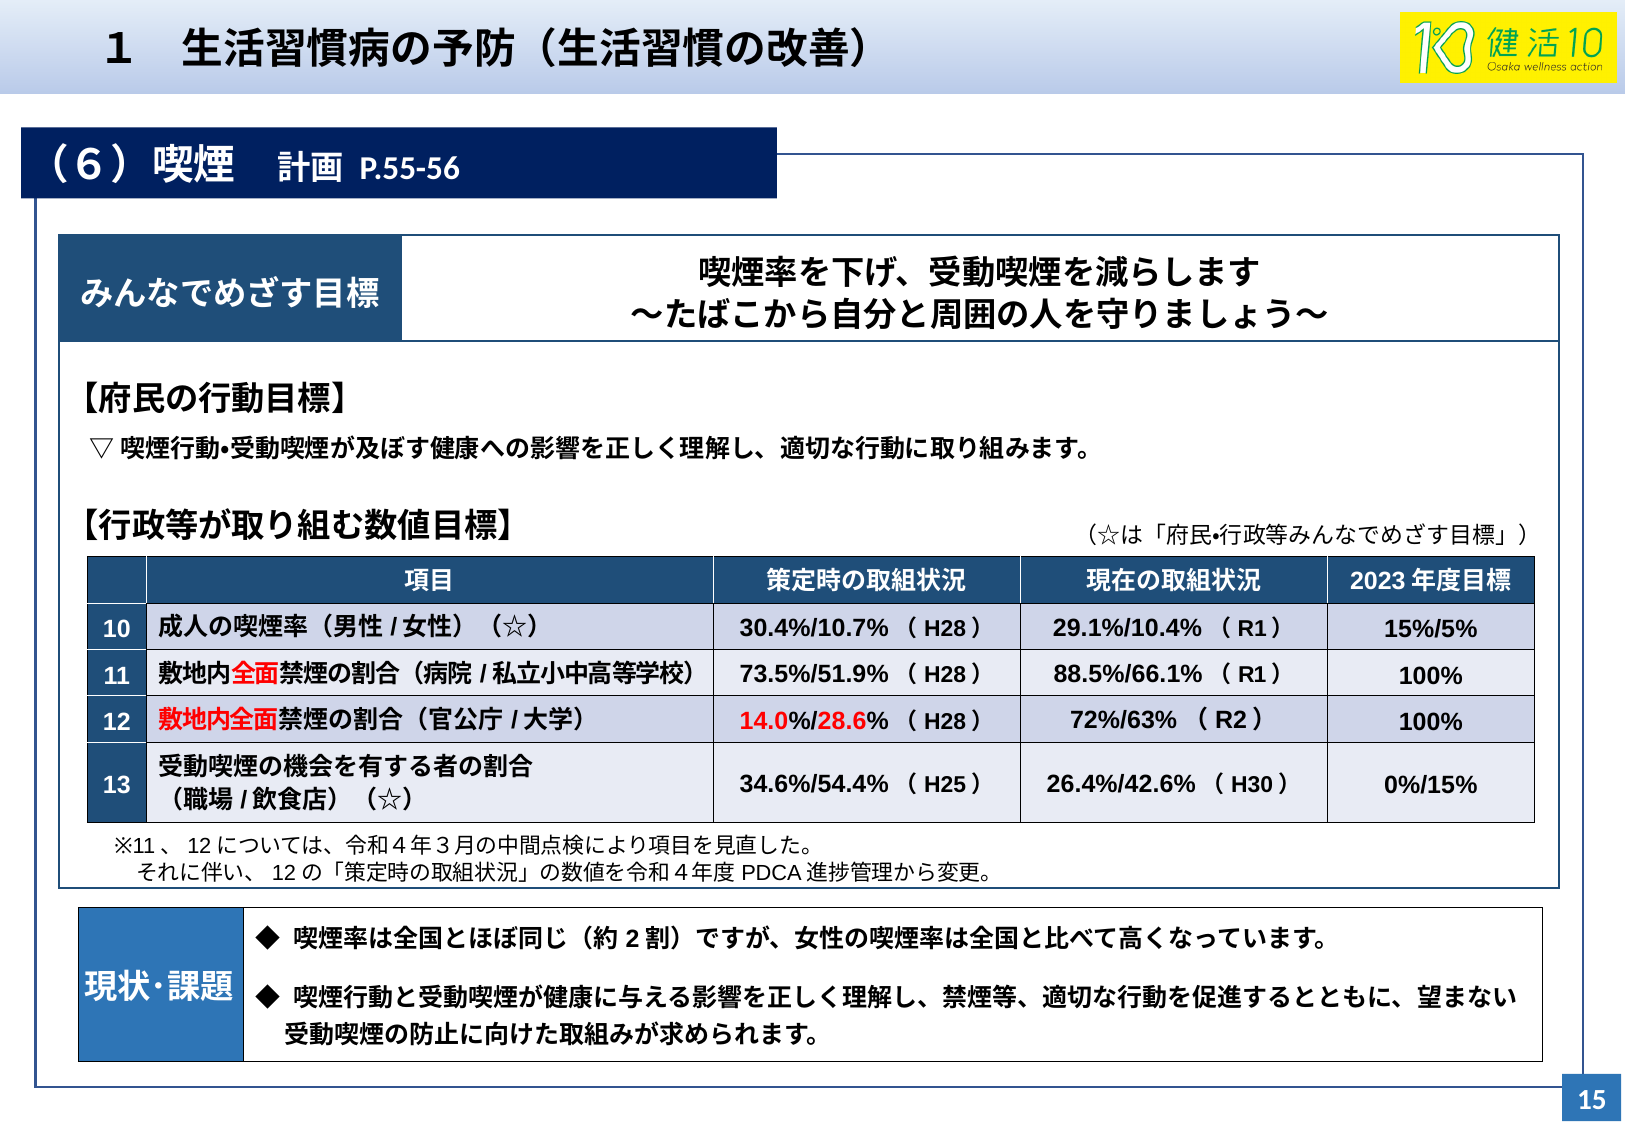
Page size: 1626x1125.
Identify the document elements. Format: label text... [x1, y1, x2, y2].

text_box ※11、12については、令和４年３月の中間点検により項目を見直した。 それに伴い、12の「策定時の取組状況」の数値を令和４年度PDCA進捗管理から変更。 [108, 832, 1401, 879]
text_box 喫煙率を下げ、受動喫煙を減らします ～たばこから自分と周囲の人を守りましょう～ [400, 234, 1560, 342]
picture [1400, 12, 1617, 83]
text_box [58, 342, 1560, 889]
text_box [34, 153, 1584, 1088]
slide_number 15 [1562, 1073, 1622, 1122]
text_box （６）喫煙 計画 P.55-56 [21, 127, 777, 199]
text_box １ 生活習慣病の予防（生活習慣の改善） [0, 0, 1625, 95]
text_box みんなでめざす目標 [58, 234, 400, 342]
table_header ◆ 喫煙率は全国とほぼ同じ（約2割）ですが、女性の喫煙率は全国と比べて高くなっています。 ◆ 喫煙行動と受動喫煙が健康に与える影響を正しく理解し、禁煙等、適切な行動を促進するとともに、望まない受動喫煙の防止に向けた取組みが求められます。 [244, 908, 1542, 1061]
table_header 現状･課題 [79, 908, 243, 1061]
